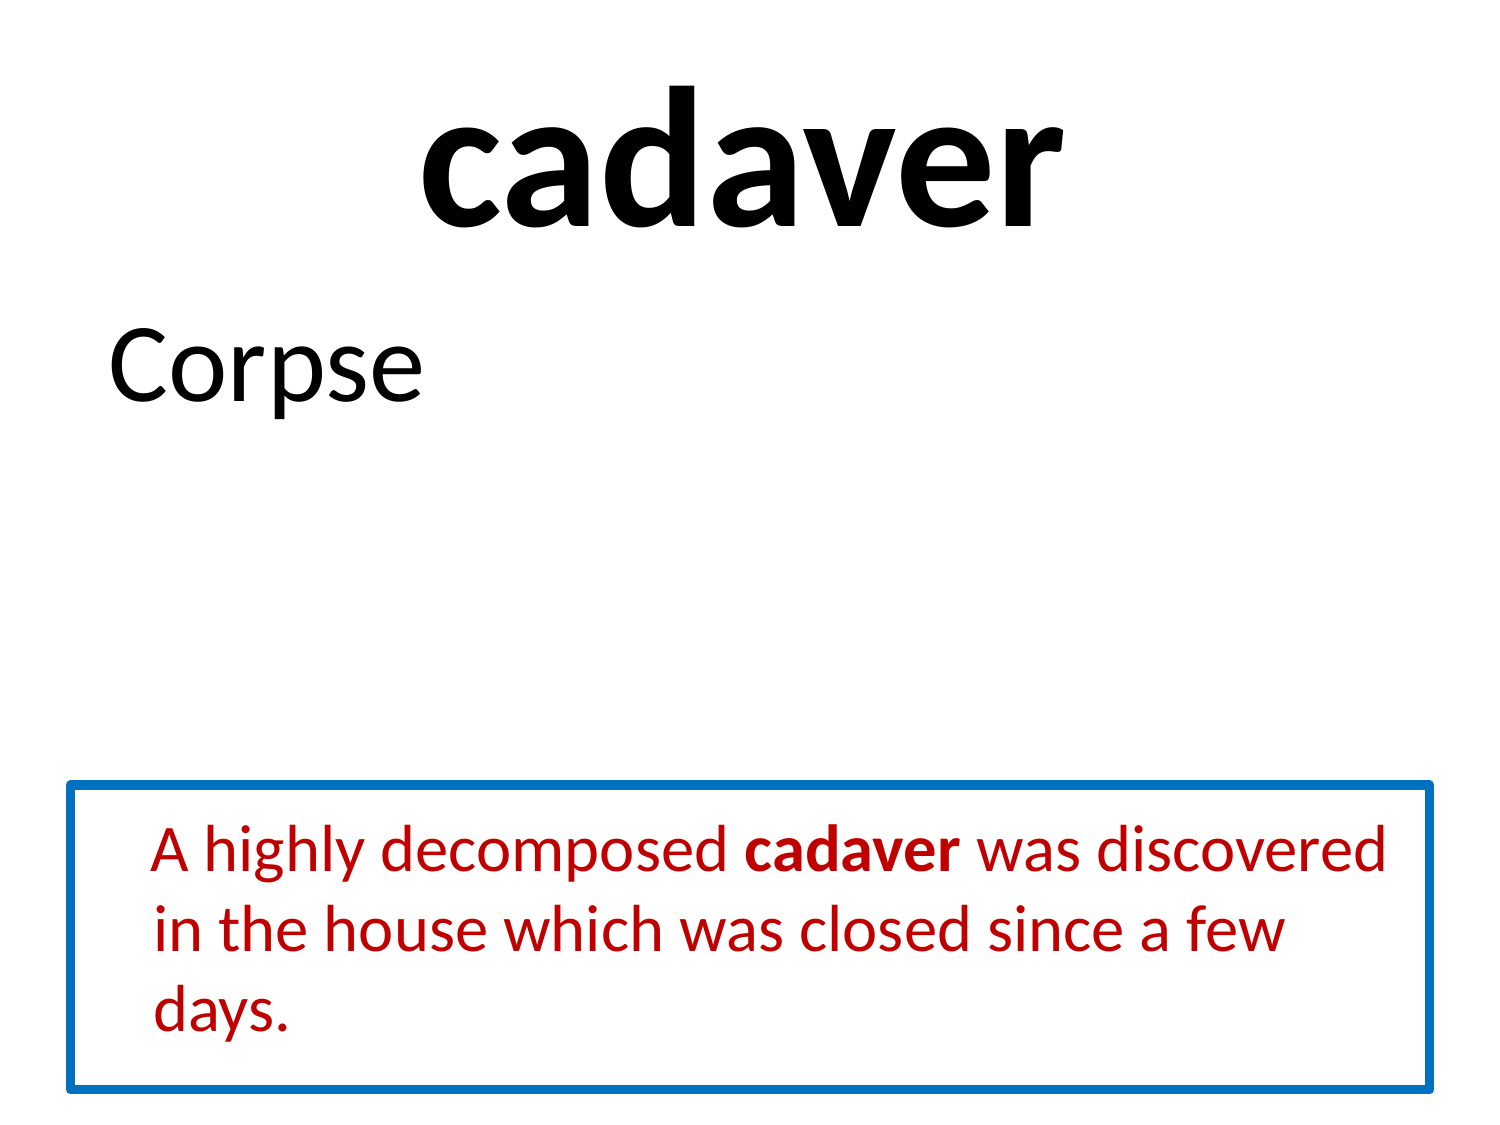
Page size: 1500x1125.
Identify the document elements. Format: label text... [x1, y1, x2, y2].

title cadaver [93, 46, 1393, 247]
subtitle Corpse [93, 281, 1407, 668]
list A highly decomposed cadaver was discovered in the house which was closed since a few days. [82, 796, 1418, 1067]
